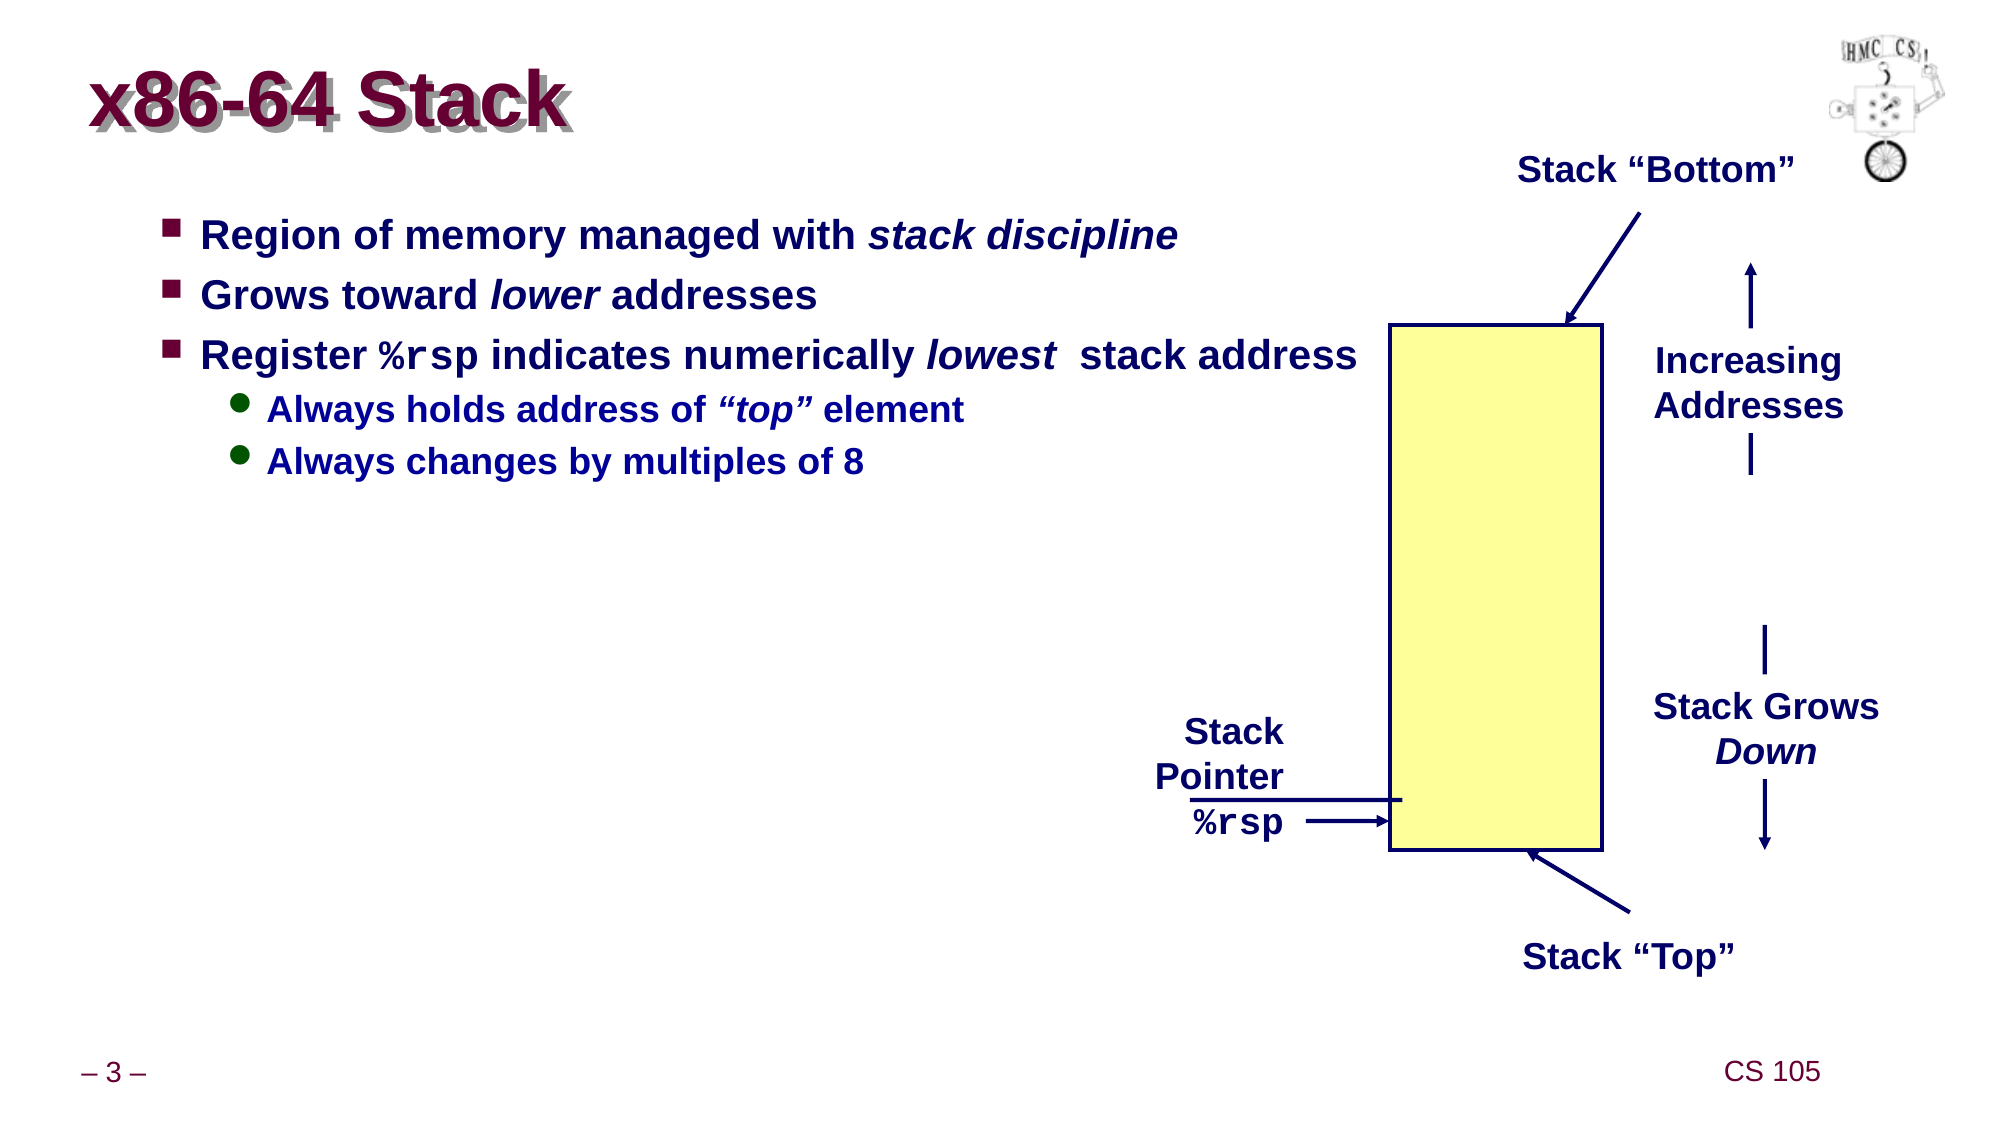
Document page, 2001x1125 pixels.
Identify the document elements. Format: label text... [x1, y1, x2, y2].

list Region of memory managed with stack discipline Grows toward lower addresses Register %rsp indicates numerically lowest stack address Always holds address of “top” element Always changes by multiples of 8 [63, 200, 1881, 1058]
text_box [1525, 849, 1630, 913]
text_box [1139, 699, 1390, 850]
text_box Stack “Bottom” [1502, 137, 1812, 197]
text_box [1564, 212, 1640, 325]
text_box [1389, 324, 1602, 850]
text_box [1637, 262, 1860, 476]
picture [1829, 32, 1945, 182]
title x86-64 Stack [88, 40, 1650, 163]
text_box [1758, 779, 1772, 850]
text_box Stack Grows Down [1638, 674, 1895, 779]
text_box Stack “Top” [1507, 924, 1751, 985]
